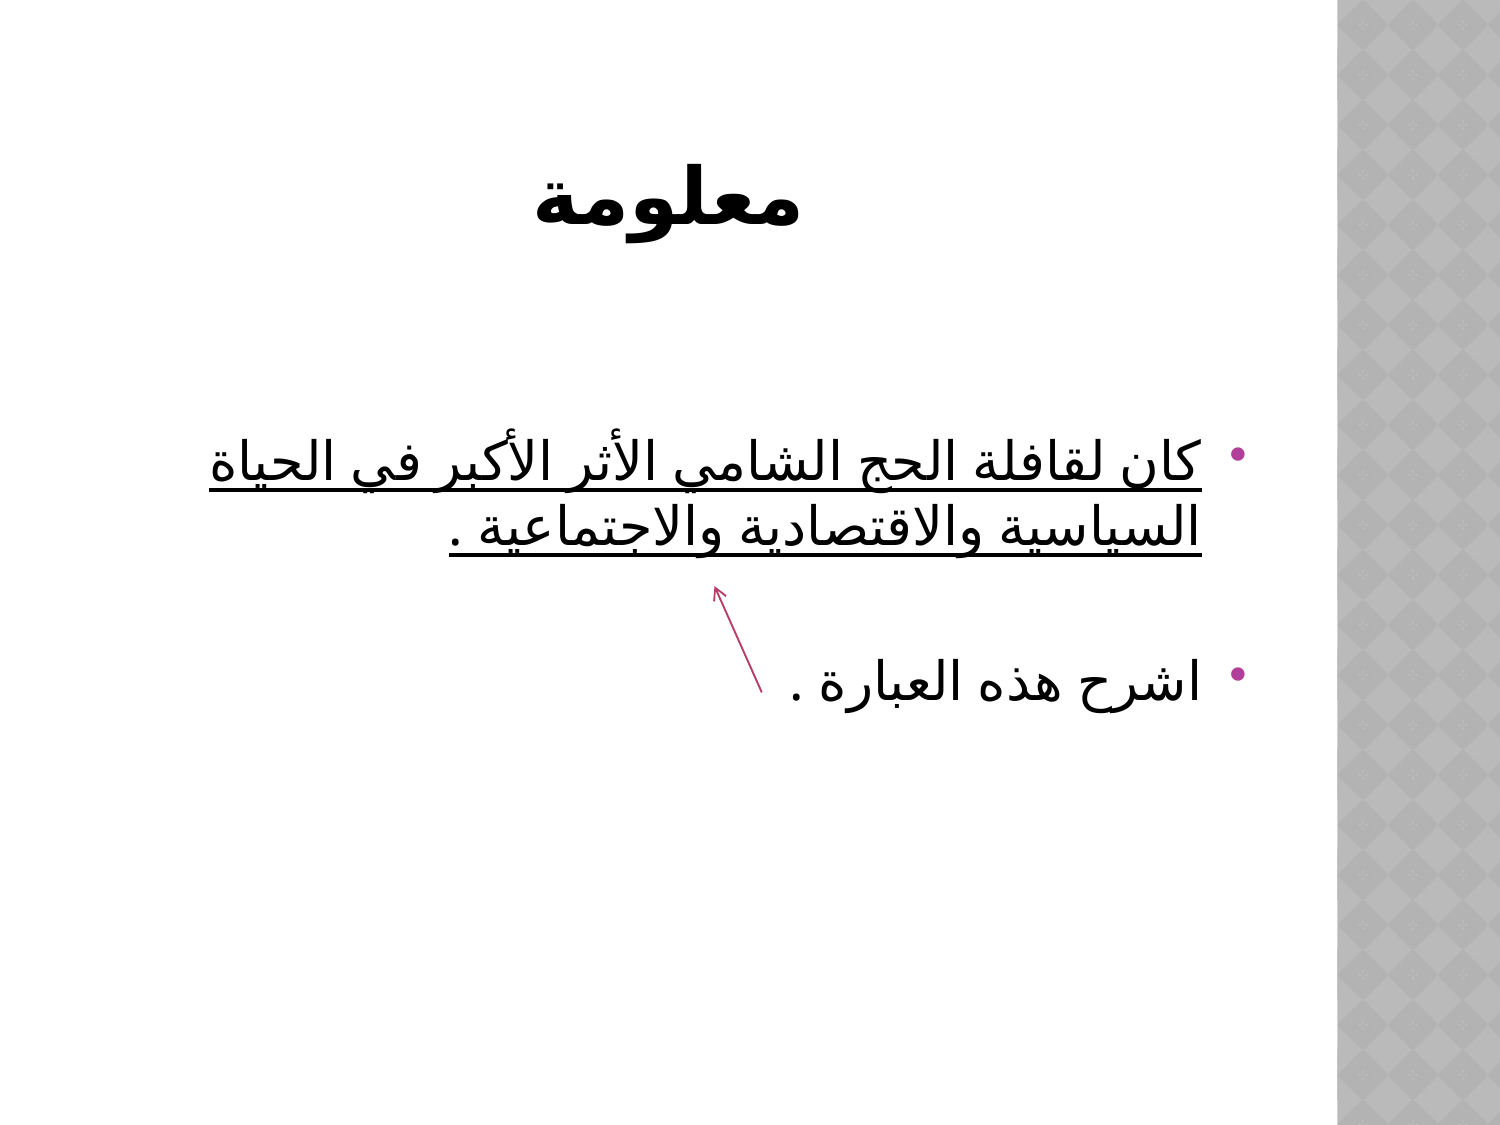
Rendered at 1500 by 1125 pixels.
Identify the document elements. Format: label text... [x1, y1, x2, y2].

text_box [714, 585, 763, 693]
title معلومة [75, 52, 1263, 240]
list كان لقافلة الحج الشامي الأثر الأكبر في الحياة السياسية والاقتصادية والاجتماعية . اشرح هذه العبارة . [75, 264, 1263, 1059]
